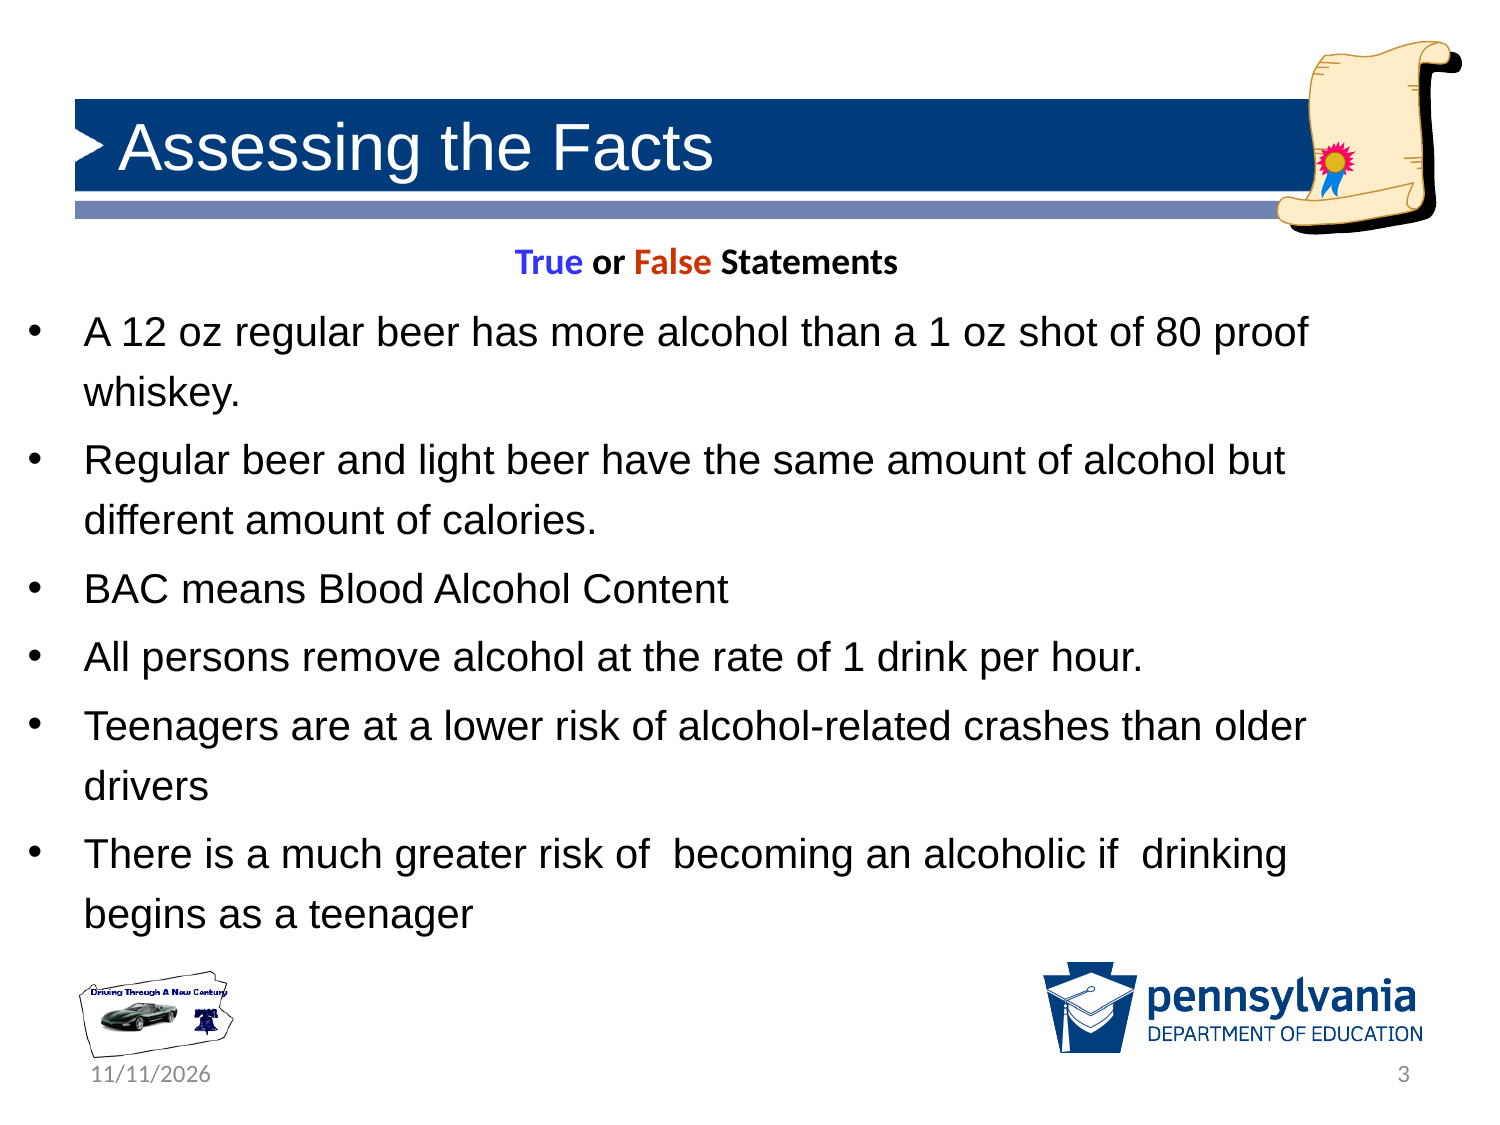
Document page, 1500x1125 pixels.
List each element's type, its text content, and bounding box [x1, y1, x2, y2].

text_box True or False Statements [499, 229, 1250, 290]
picture [74, 962, 238, 1064]
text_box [1274, 37, 1464, 238]
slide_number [75, 1042, 425, 1103]
title Assessing the Facts [75, 50, 1269, 238]
picture [1043, 1030, 1422, 1053]
slide_number 3 [1074, 1042, 1425, 1103]
list A 12 oz regular beer has more alcohol than a 1 oz shot of 80 proof whiskey. Regular beer and light beer have the same amount of alcohol but different amount of calories. BAC means Blood Alcohol Content All persons remove alcohol at the rate of 1 drink per hour. Teenagers are at a lower risk of alcohol-related crashes than older drivers There is a much greater risk of becoming an alcoholic if drinking begins as a teenager [12, 287, 1425, 1030]
